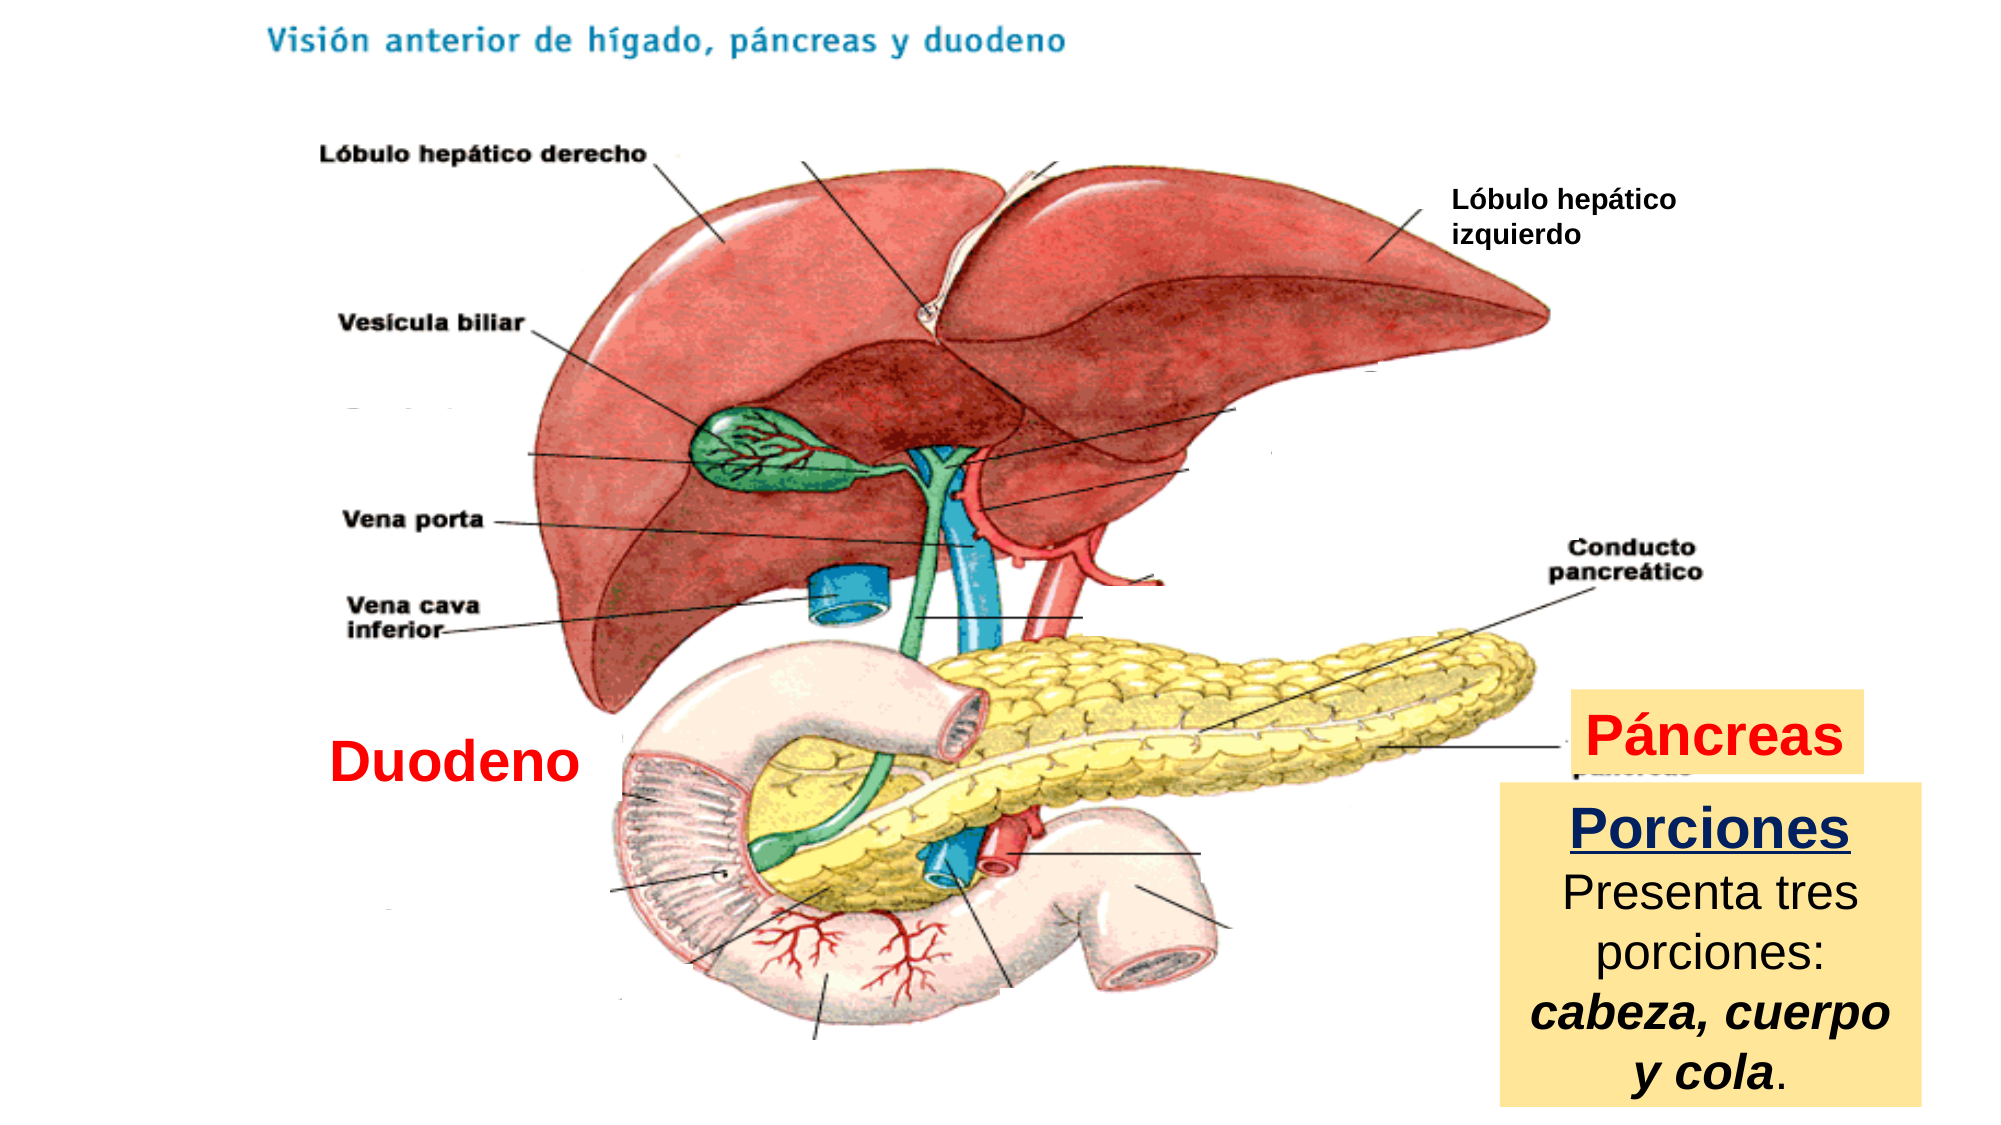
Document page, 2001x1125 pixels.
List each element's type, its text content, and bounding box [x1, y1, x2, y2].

picture [249, 0, 1750, 1125]
text_box Páncreas [1750, 689, 1864, 775]
text_box Porciones Presenta tres porciones: cabeza, cuerpo y cola. [1750, 782, 1922, 1107]
